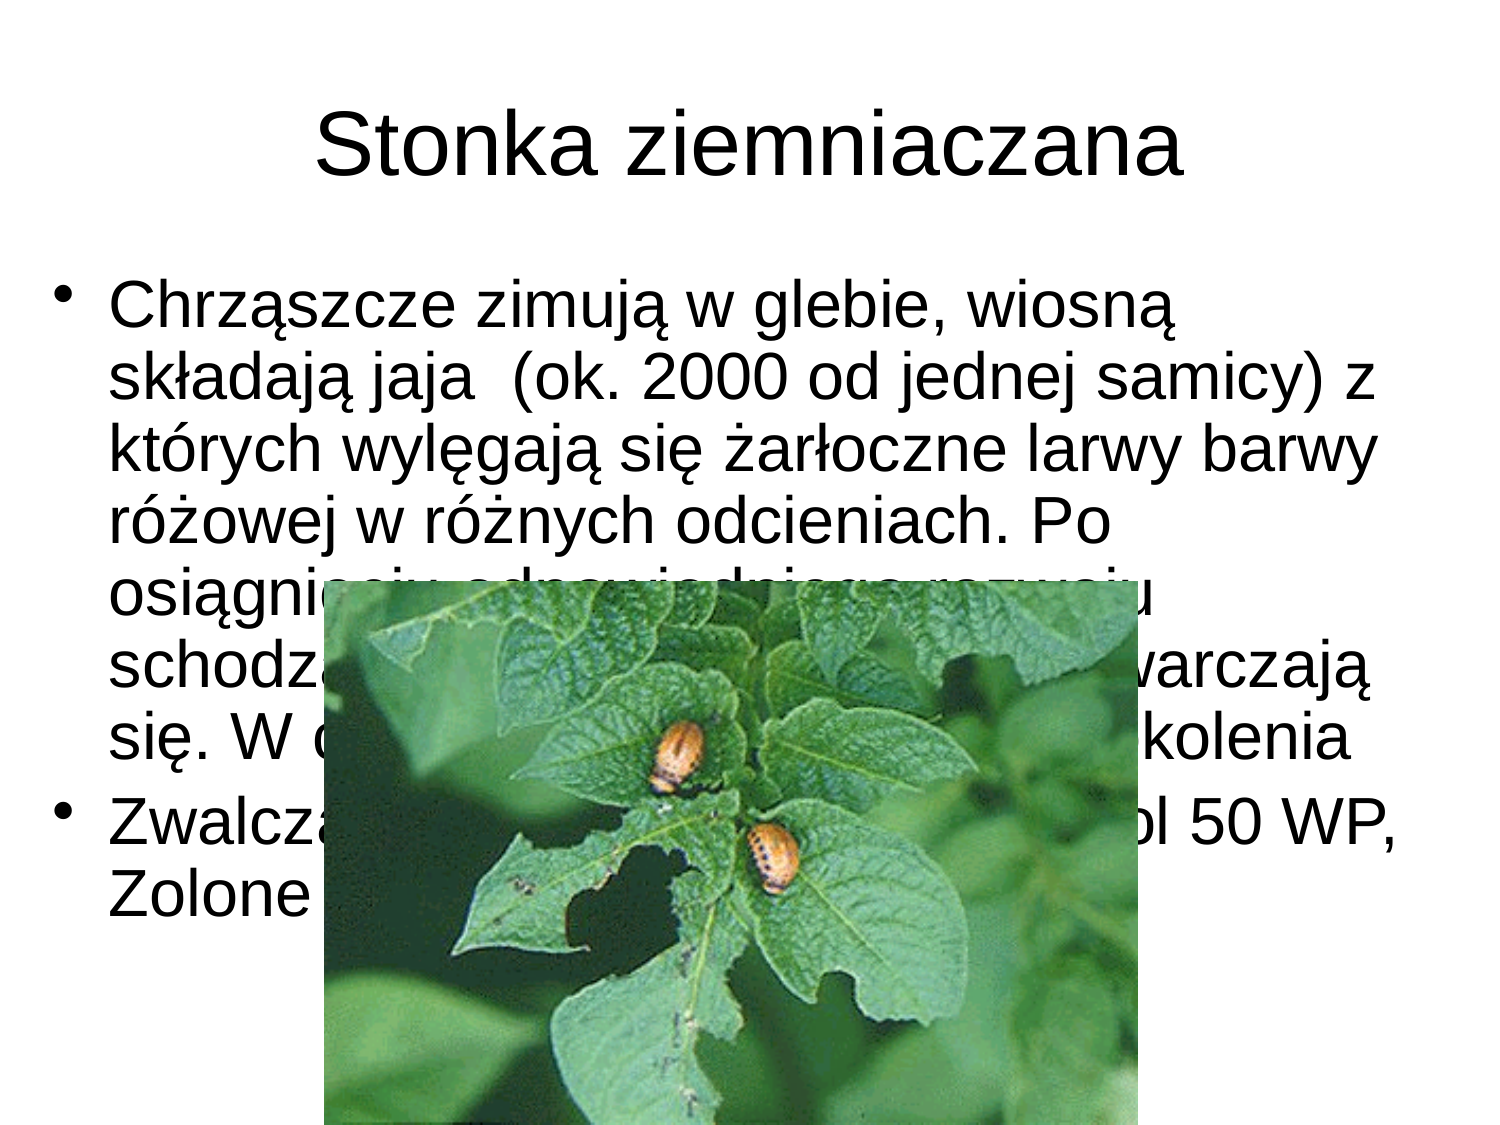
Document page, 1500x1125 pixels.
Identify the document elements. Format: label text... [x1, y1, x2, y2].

picture [324, 581, 1138, 1125]
title Stonka ziemniaczana [75, 45, 1425, 233]
list Chrząszcze zimują w glebie, wiosną składają jaja (ok. 2000 od jednej samicy) z których wylęgają się żarłoczne larwy barwy różowej w różnych odcieniach. Po osiągnięciu odpowiedniego rozwoju schodzą do gleby, gdzie przepoczwarczają się. W ciągu roku występują 2-3 pokolenia Zwalczanie: Nomolt 150 SC, Bancol 50 WP, Zolone 350 EC [37, 262, 1425, 1005]
